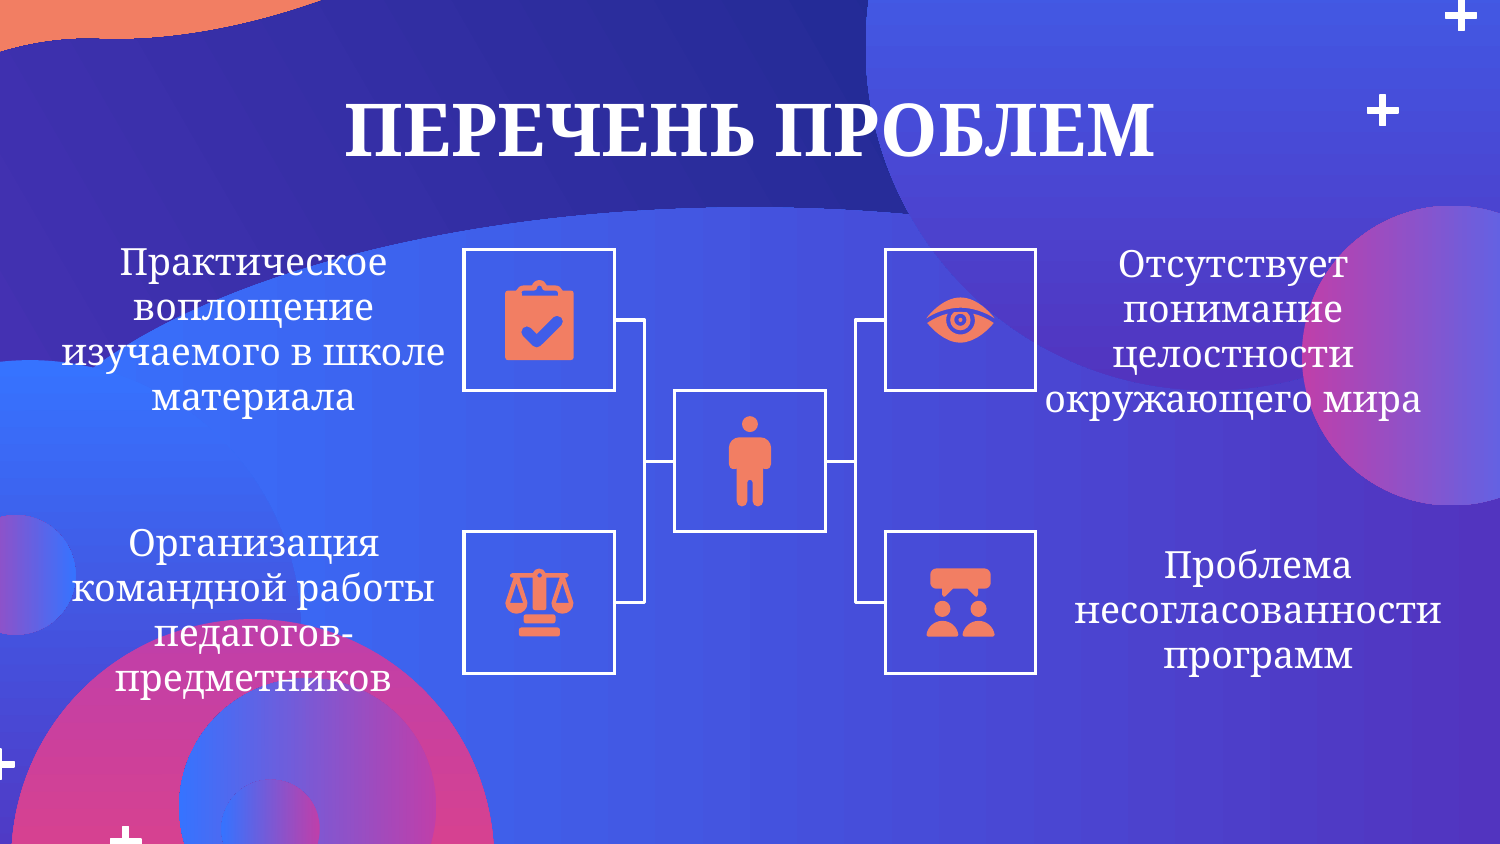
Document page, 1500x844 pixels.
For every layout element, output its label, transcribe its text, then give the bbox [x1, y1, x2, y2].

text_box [926, 297, 995, 343]
text_box [465, 249, 615, 391]
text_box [614, 461, 675, 603]
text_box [825, 461, 886, 603]
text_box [728, 415, 772, 507]
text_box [825, 319, 886, 460]
text_box Практическое воплощение изучаемого в школе материала [43, 244, 465, 412]
text_box Проблема несогласованности программ [1047, 525, 1469, 693]
text_box Организация командной работы педагогов-предметников [43, 525, 465, 693]
text_box [505, 280, 574, 361]
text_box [504, 568, 574, 637]
subtitle Отсутствует понимание целостности окружающего мира [1022, 247, 1444, 414]
text_box [465, 531, 615, 674]
title ПЕРЕЧЕНЬ ПРОБЛЕМ [118, 87, 1382, 167]
text_box [680, 390, 820, 532]
text_box [885, 531, 1036, 674]
text_box [885, 249, 1022, 391]
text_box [614, 319, 675, 460]
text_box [926, 568, 995, 637]
